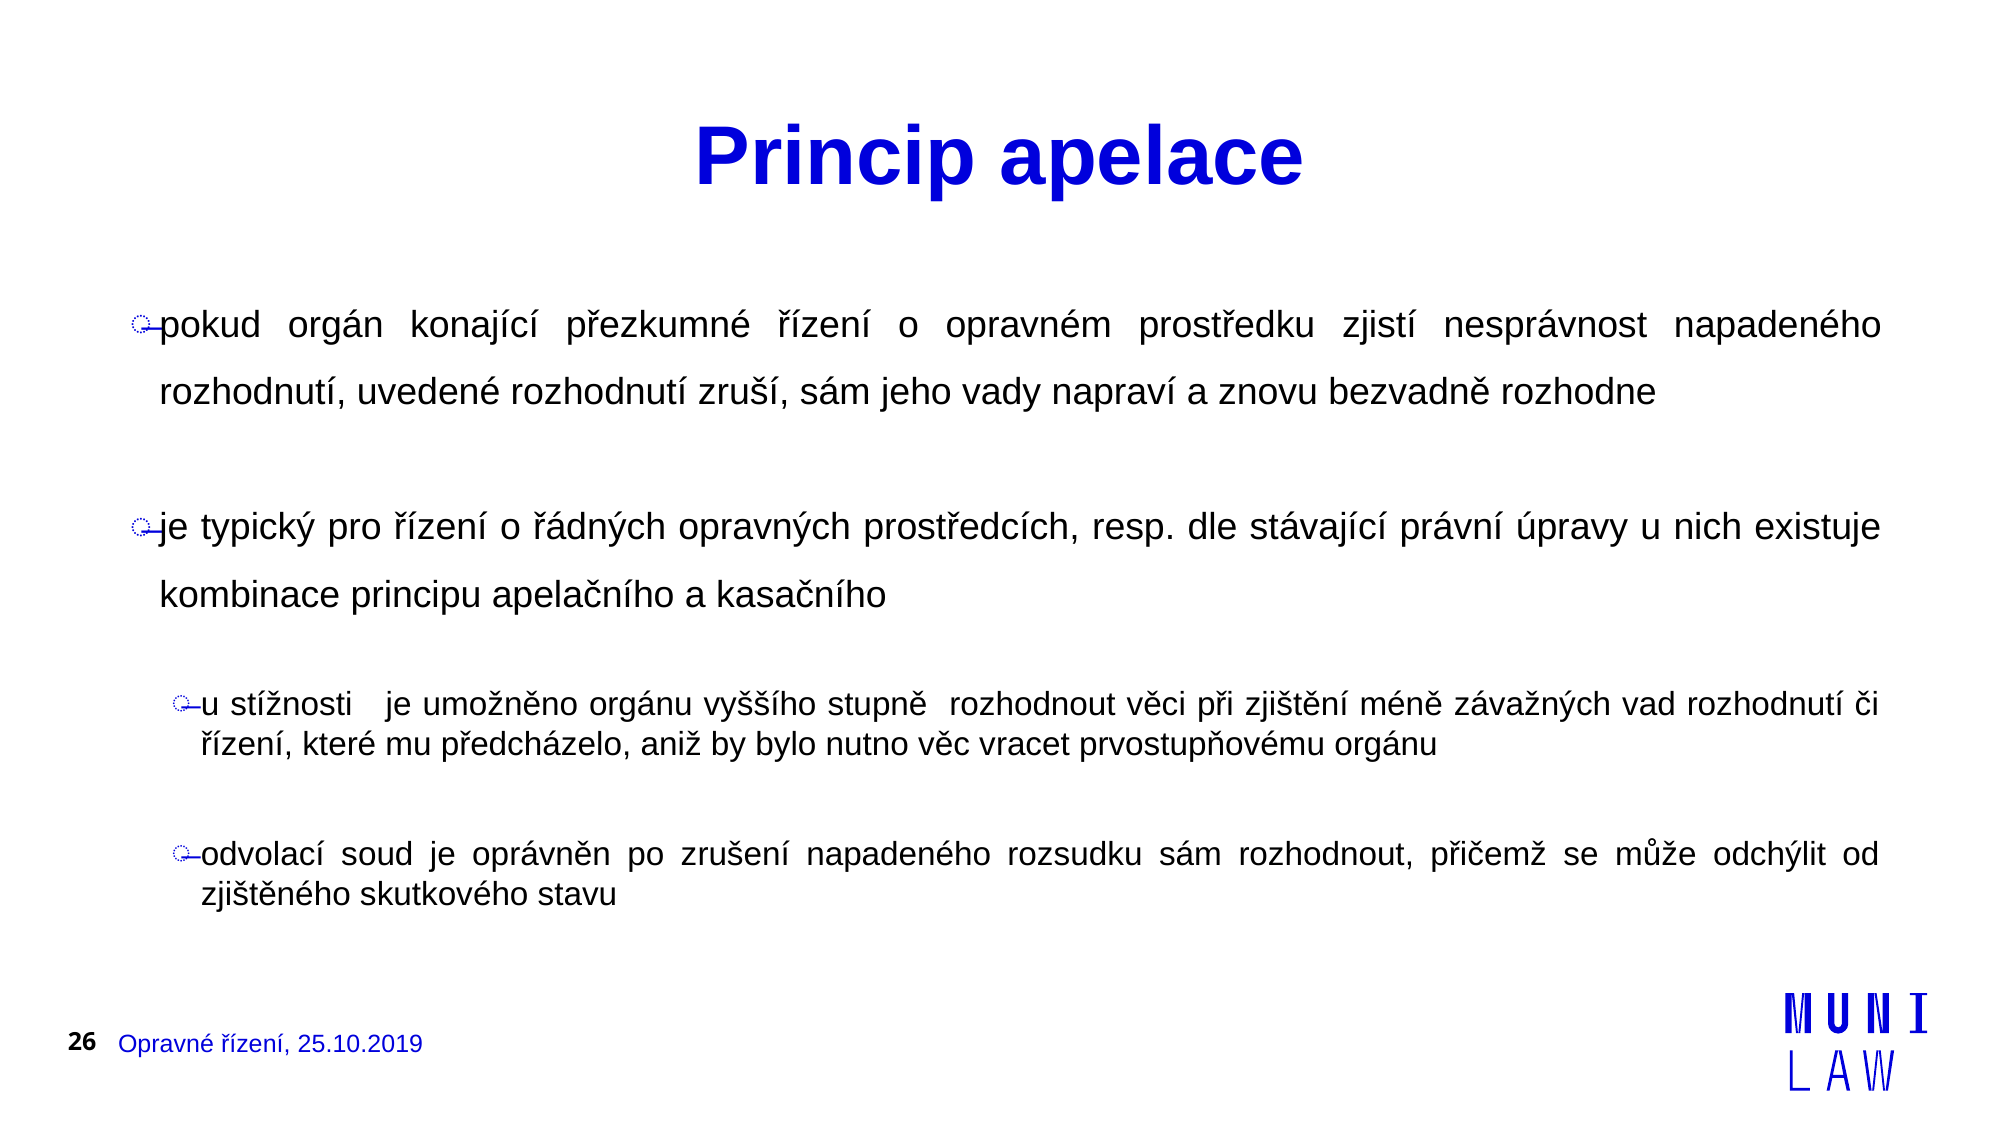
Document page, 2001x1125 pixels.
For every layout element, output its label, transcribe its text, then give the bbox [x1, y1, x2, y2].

title Princip apelace [118, 118, 1883, 193]
slide_number 26 [67, 1021, 110, 1063]
list pokud orgán konající přezkumné řízení o opravném prostředku zjistí nesprávnost napadeného rozhodnutí, uvedené rozhodnutí zruší, sám jeho vady napraví a znovu bezvadně rozhodne je typický pro řízení o řádných opravných prostředcích, resp. dle stávající právní úpravy u nich existuje kombinace principu apelačního a kasačního u stížnosti je umožněno orgánu vyššího stupně rozhodnout věci při zjištění méně závažných vad rozhodnutí či řízení, které mu předcházelo, aniž by bylo nutno věc vracet prvostupňovému orgánu odvolací soud je oprávněn po zrušení napadeného rozsudku sám rozhodnout, přičemž se může odchýlit od zjištěného skutkového stavu [118, 277, 1883, 957]
footer Opravné řízení, 25.10.2019 [118, 1021, 1418, 1063]
